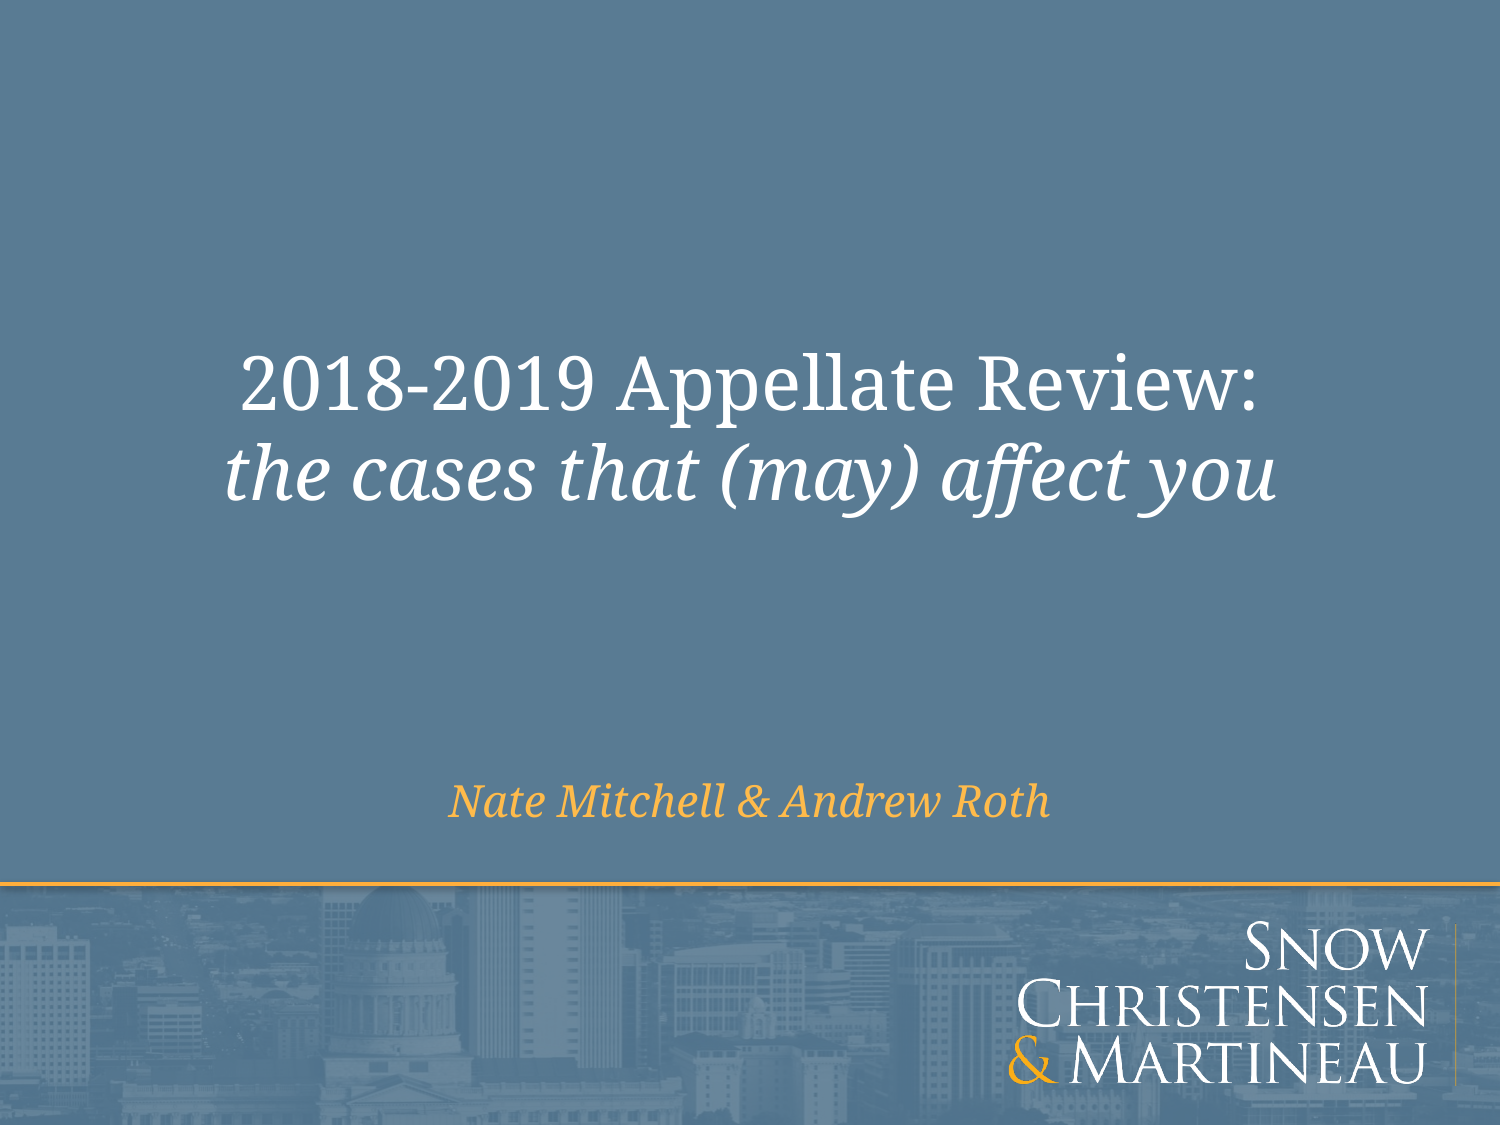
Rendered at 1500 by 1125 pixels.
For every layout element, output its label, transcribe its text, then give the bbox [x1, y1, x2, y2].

subtitle Nate Mitchell & Andrew Roth [225, 766, 1275, 835]
title 2018-2019 Appellate Review: the cases that (may) affect you [112, 304, 1388, 546]
